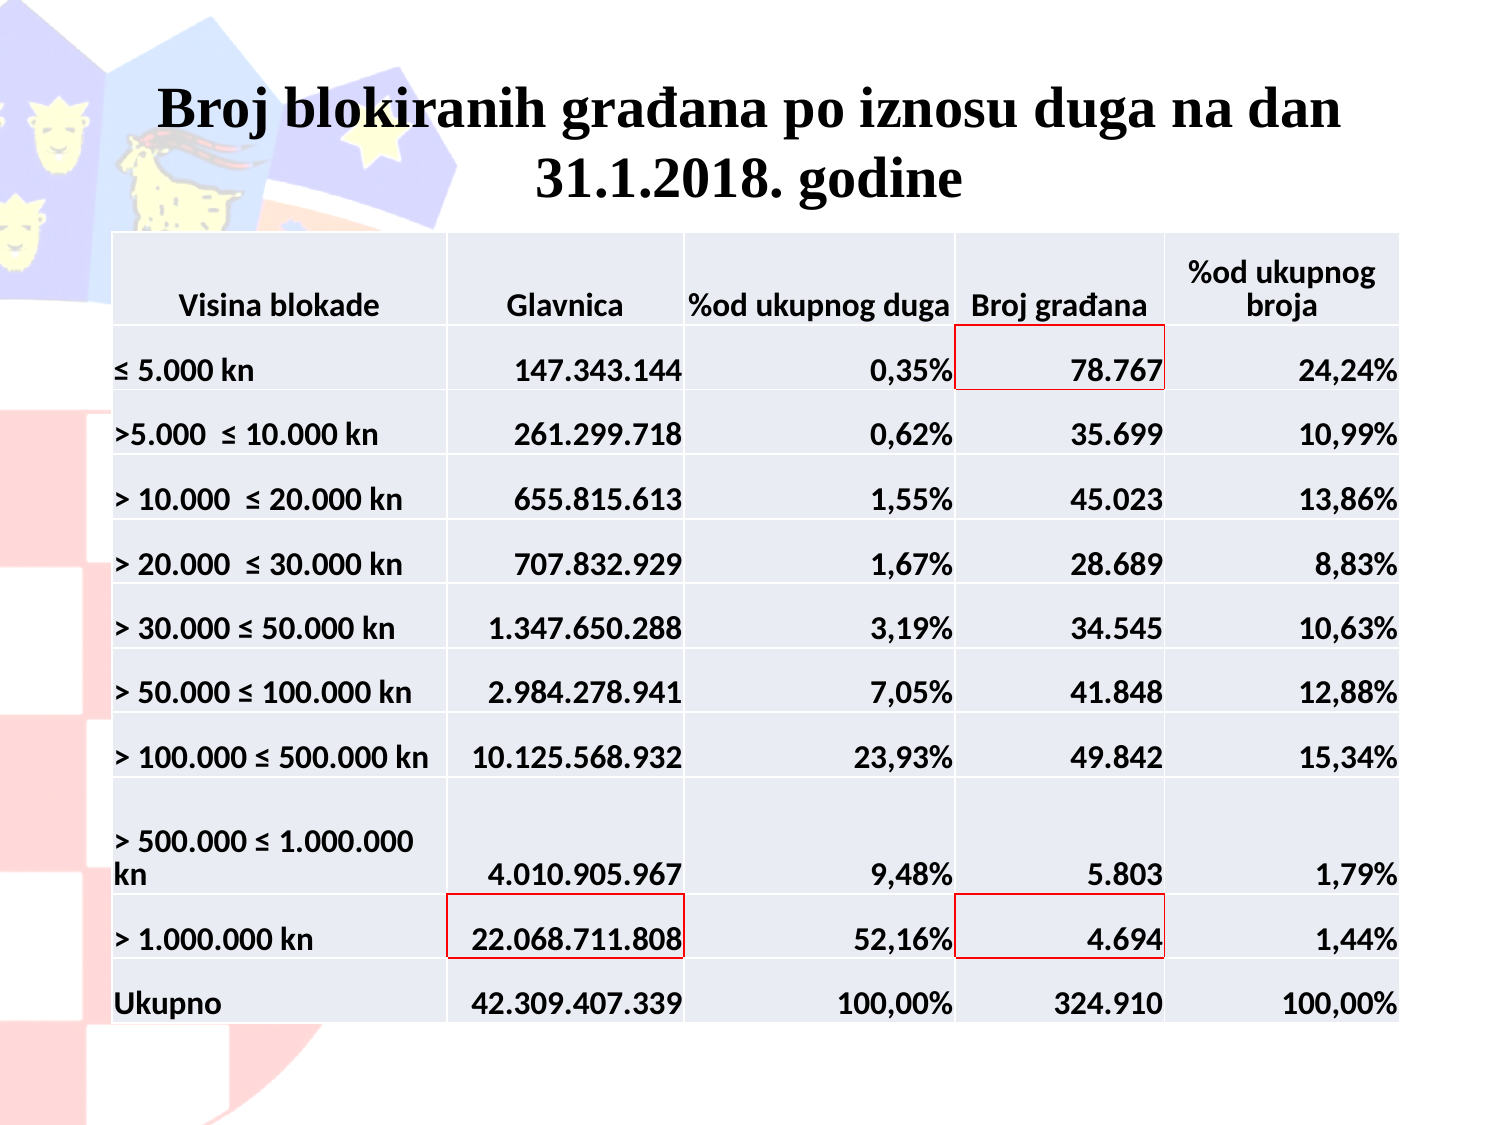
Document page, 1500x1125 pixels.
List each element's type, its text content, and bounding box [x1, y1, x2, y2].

table_cell 15,34% [1165, 713, 1399, 776]
table_cell 707.832.929 [448, 520, 683, 582]
table_cell > 50.000 ≤ 100.000 kn [113, 649, 446, 711]
table_cell 2.984.278.941 [448, 649, 683, 711]
table_cell 324.910 [956, 959, 1164, 1022]
table_cell 5.803 [956, 778, 1164, 893]
table_cell > 30.000 ≤ 50.000 kn [113, 584, 446, 647]
table_cell 45.023 [956, 455, 1164, 518]
table_cell 9,48% [685, 778, 954, 893]
table_cell 3,19% [685, 584, 954, 647]
table_cell Ukupno [113, 959, 446, 1022]
table_cell 52,16% [685, 895, 954, 957]
table_cell 1,67% [685, 520, 954, 582]
table_header %od ukupnog duga [685, 233, 954, 324]
table_cell 100,00% [1165, 959, 1399, 1022]
table_header Broj građana [956, 233, 1164, 324]
table_cell 1.347.650.288 [448, 584, 683, 647]
table_cell 655.815.613 [448, 455, 683, 518]
table_cell 28.689 [956, 520, 1164, 582]
table_header %od ukupnog broja [1165, 233, 1399, 324]
table_cell 12,88% [1165, 649, 1399, 711]
table_cell 8,83% [1165, 520, 1399, 582]
table_cell 23,93% [685, 713, 954, 776]
table_cell 10,99% [1165, 390, 1399, 453]
table_cell 78.767 [956, 326, 1164, 389]
table_cell 100,00% [685, 959, 954, 1022]
table_cell 49.842 [956, 713, 1164, 776]
table_cell 34.545 [956, 584, 1164, 647]
table_cell 147.343.144 [448, 326, 683, 389]
table_cell > 20.000 ≤ 30.000 kn [113, 520, 446, 582]
table_cell >5.000 ≤ 10.000 kn [113, 390, 446, 453]
table_cell 42.309.407.339 [448, 959, 683, 1022]
table_cell 35.699 [956, 390, 1164, 453]
table_cell 4.694 [956, 895, 1164, 957]
table_cell 24,24% [1165, 326, 1399, 389]
table_cell 10.125.568.932 [448, 713, 683, 776]
table_cell ≤ 5.000 kn [113, 326, 446, 389]
table_cell 0,62% [685, 390, 954, 453]
table_cell 4.010.905.967 [448, 778, 683, 893]
table_header Visina blokade [113, 233, 446, 324]
table_cell 1,44% [1165, 895, 1399, 957]
table_cell > 500.000 ≤ 1.000.000 kn [113, 778, 446, 893]
title Broj blokiranih građana po iznosu duga na dan 31.1.2018. godine [75, 45, 1425, 233]
table_cell 1,79% [1165, 778, 1399, 893]
table_cell 0,35% [685, 326, 954, 389]
table_cell 7,05% [685, 649, 954, 711]
table_cell > 10.000 ≤ 20.000 kn [113, 455, 446, 518]
table_cell > 100.000 ≤ 500.000 kn [113, 713, 446, 776]
table_cell > 1.000.000 kn [113, 895, 446, 957]
table_cell 22.068.711.808 [448, 895, 683, 957]
table_cell 13,86% [1165, 455, 1399, 518]
table_header Glavnica [448, 233, 683, 324]
table_cell 1,55% [685, 455, 954, 518]
table_cell 261.299.718 [448, 390, 683, 453]
table_cell 10,63% [1165, 584, 1399, 647]
table_cell 41.848 [956, 649, 1164, 711]
